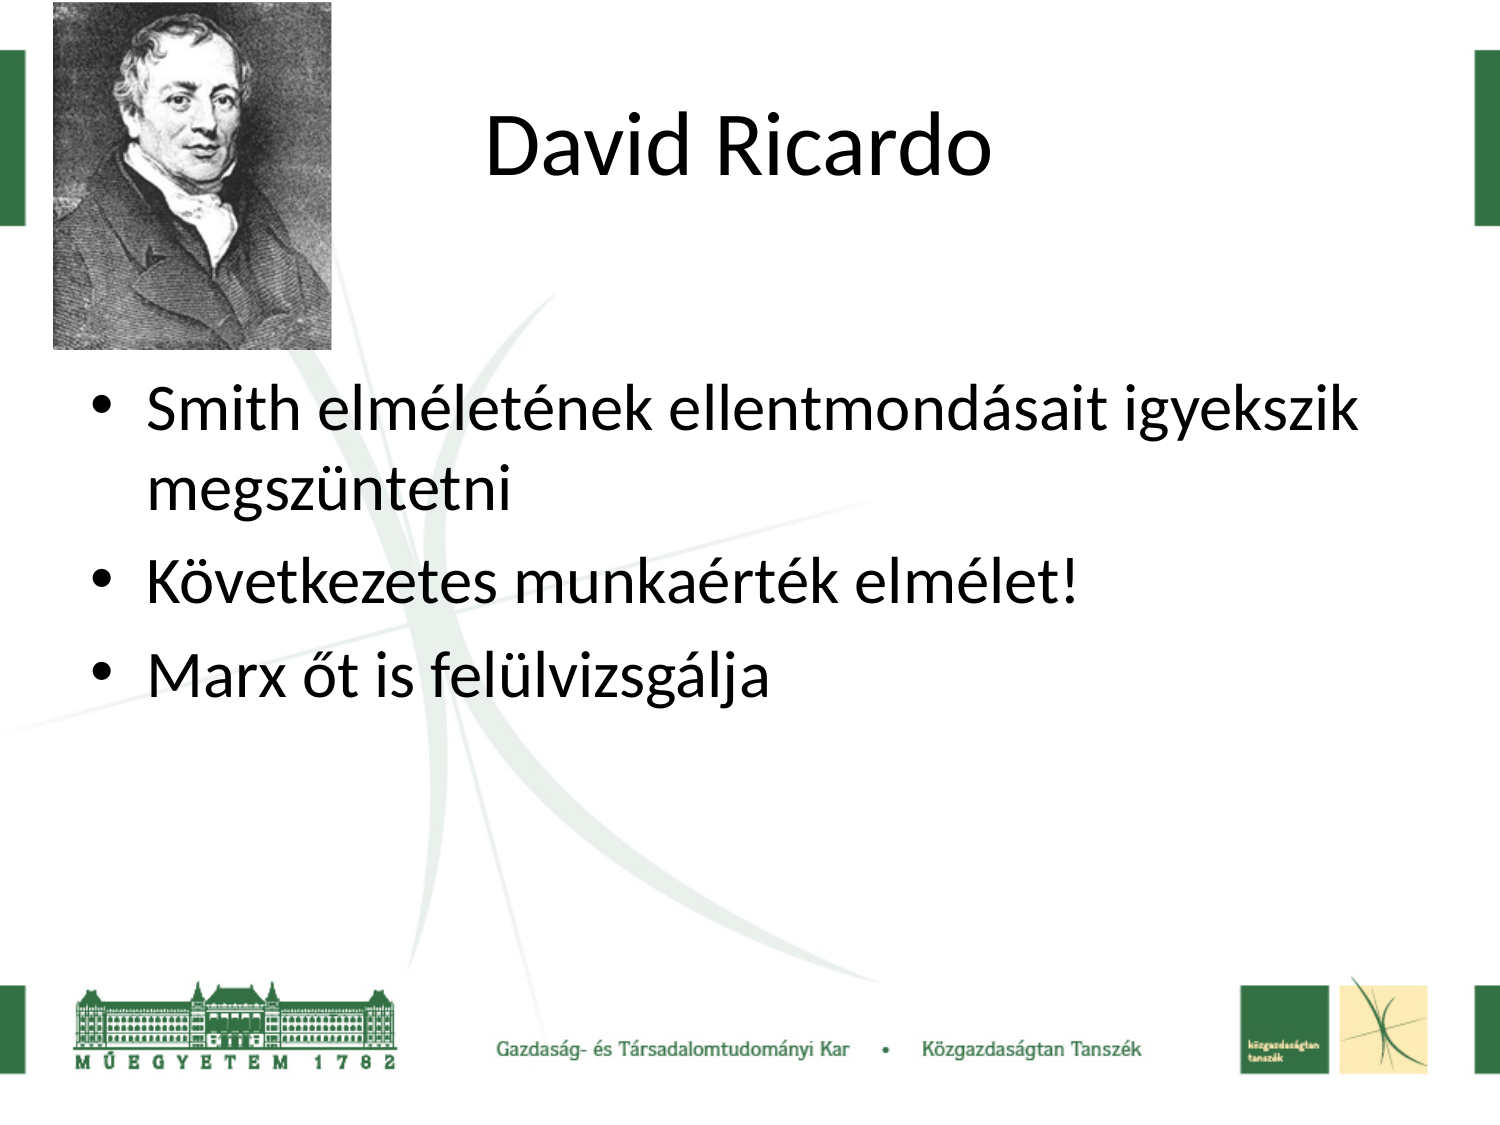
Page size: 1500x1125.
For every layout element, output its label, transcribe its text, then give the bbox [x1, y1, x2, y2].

list Smith elméletének ellentmondásait igyekszik megszüntetni Következetes munkaérték elmélet! Marx őt is felülvizsgálja [74, 262, 1426, 1006]
title David Ricardo [337, 44, 1426, 233]
picture [0, 0, 1500, 1125]
